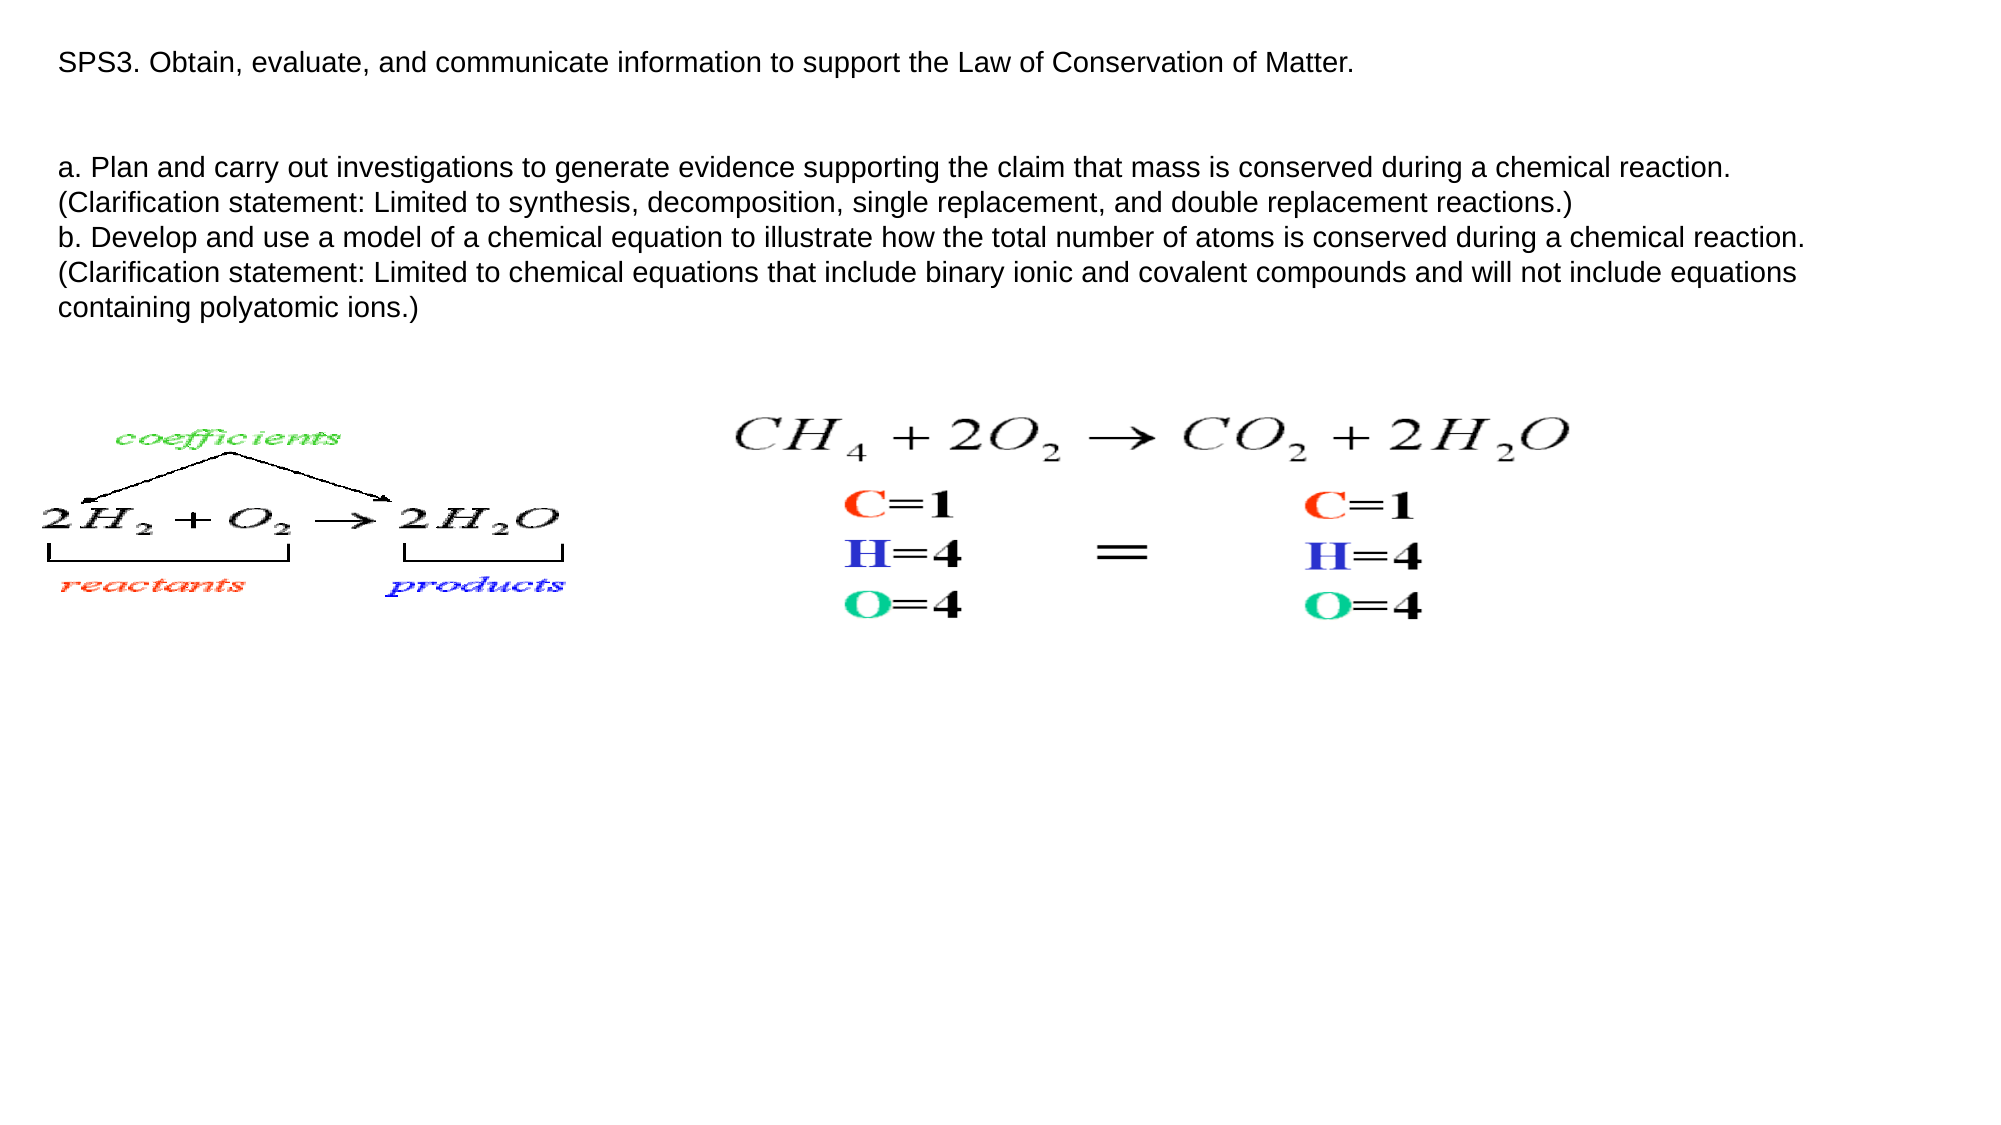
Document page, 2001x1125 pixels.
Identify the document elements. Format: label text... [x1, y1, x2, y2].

picture [724, 407, 1592, 639]
text_box SPS3. Obtain, evaluate, and communicate information to support the Law of Conservation of Matter. a. Plan and carry out investigations to generate evidence supporting the claim that mass is conserved during a chemical reaction. (Clarification statement: Limited to synthesis, decomposition, single replacement, and double replacement reactions.) b. Develop and use a model of a chemical equation to illustrate how the total number of atoms is conserved during a chemical reaction. (Clarification statement: Limited to chemical equations that include binary ionic and covalent compounds and will not include equations containing polyatomic ions.) [43, 36, 1892, 331]
picture [33, 421, 596, 601]
